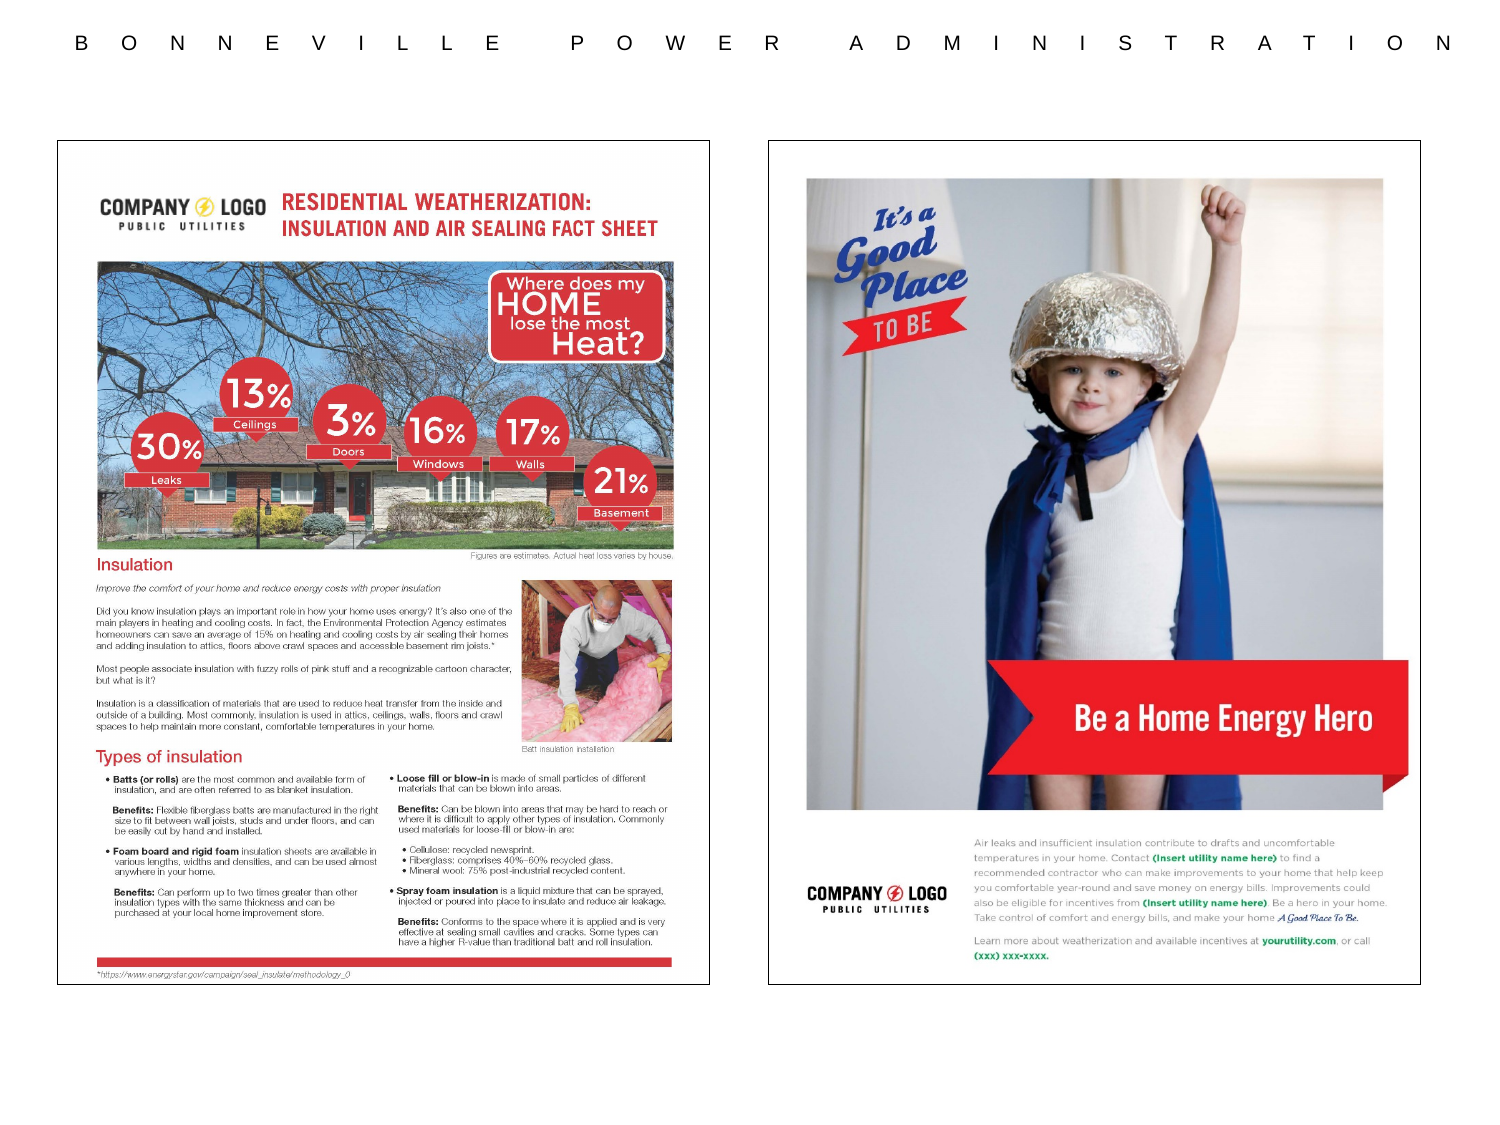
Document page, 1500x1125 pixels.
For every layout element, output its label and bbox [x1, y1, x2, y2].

picture [767, 140, 1421, 985]
picture [57, 140, 710, 985]
